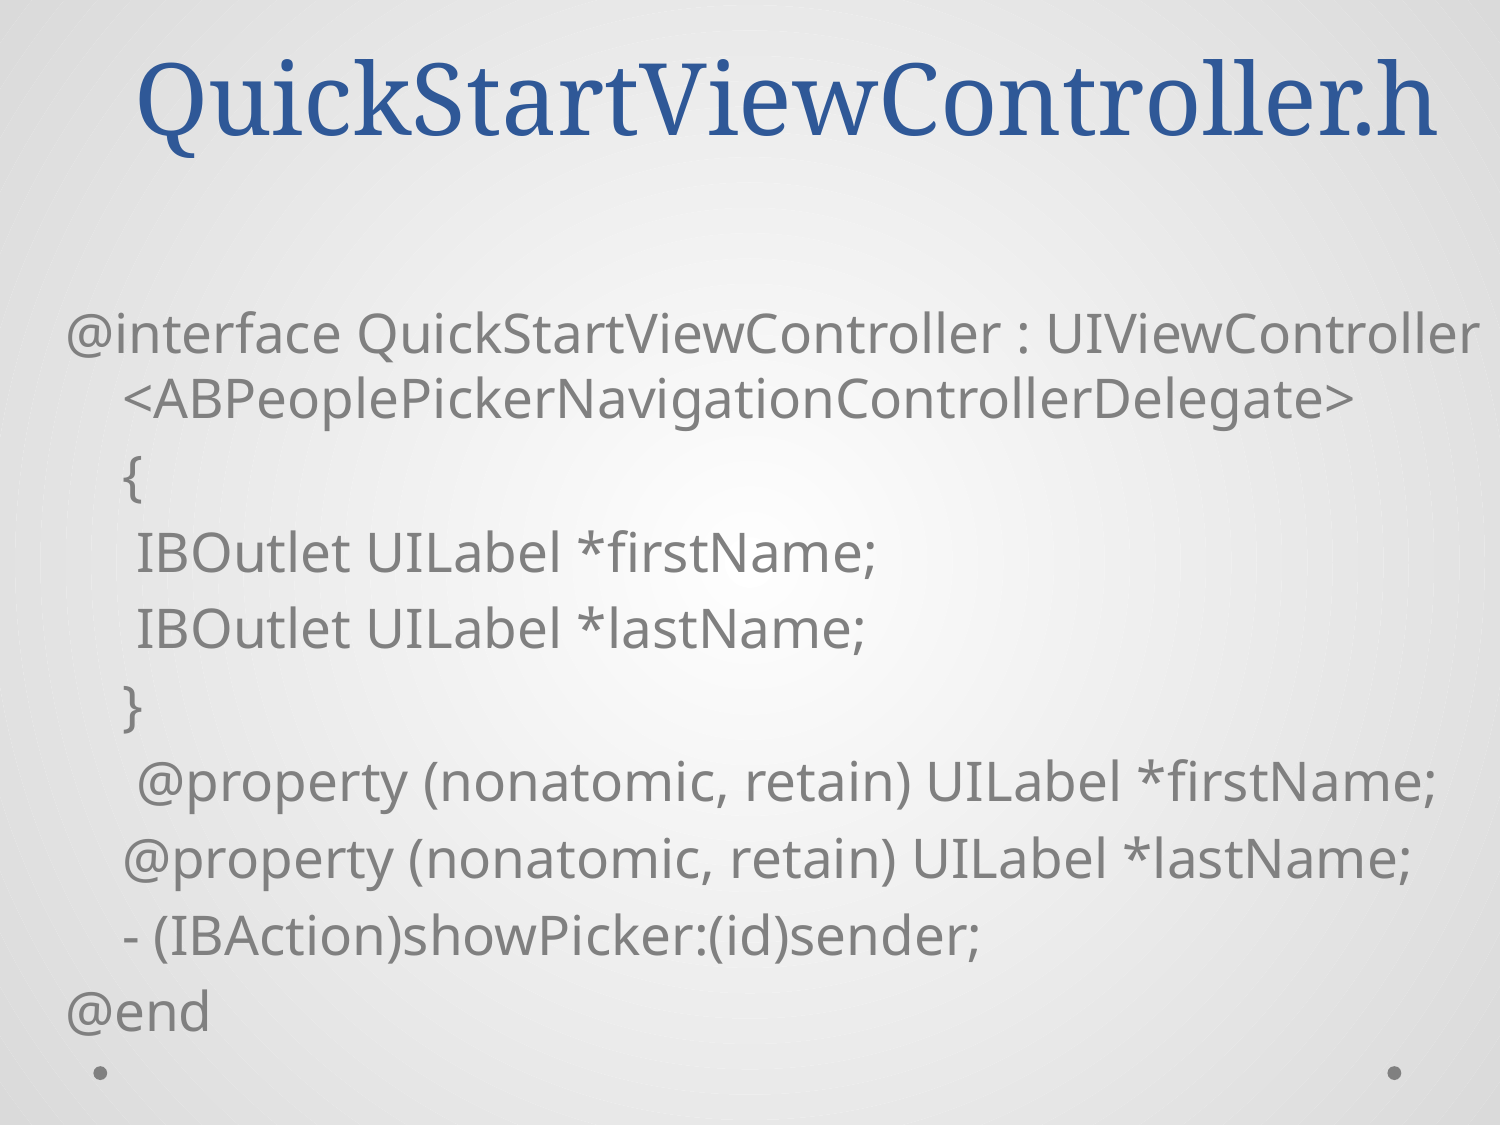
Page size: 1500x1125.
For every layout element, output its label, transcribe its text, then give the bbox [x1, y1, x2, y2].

title QuickStartViewController.h [75, 0, 1500, 163]
list @interface QuickStartViewController : UIViewController <ABPeoplePickerNavigationControllerDelegate> { IBOutlet UILabel *firstName; IBOutlet UILabel *lastName; } @property (nonatomic, retain) UILabel *firstName; @property (nonatomic, retain) UILabel *lastName; - (IBAction)showPicker:(id)sender; @end [50, 291, 1500, 1075]
